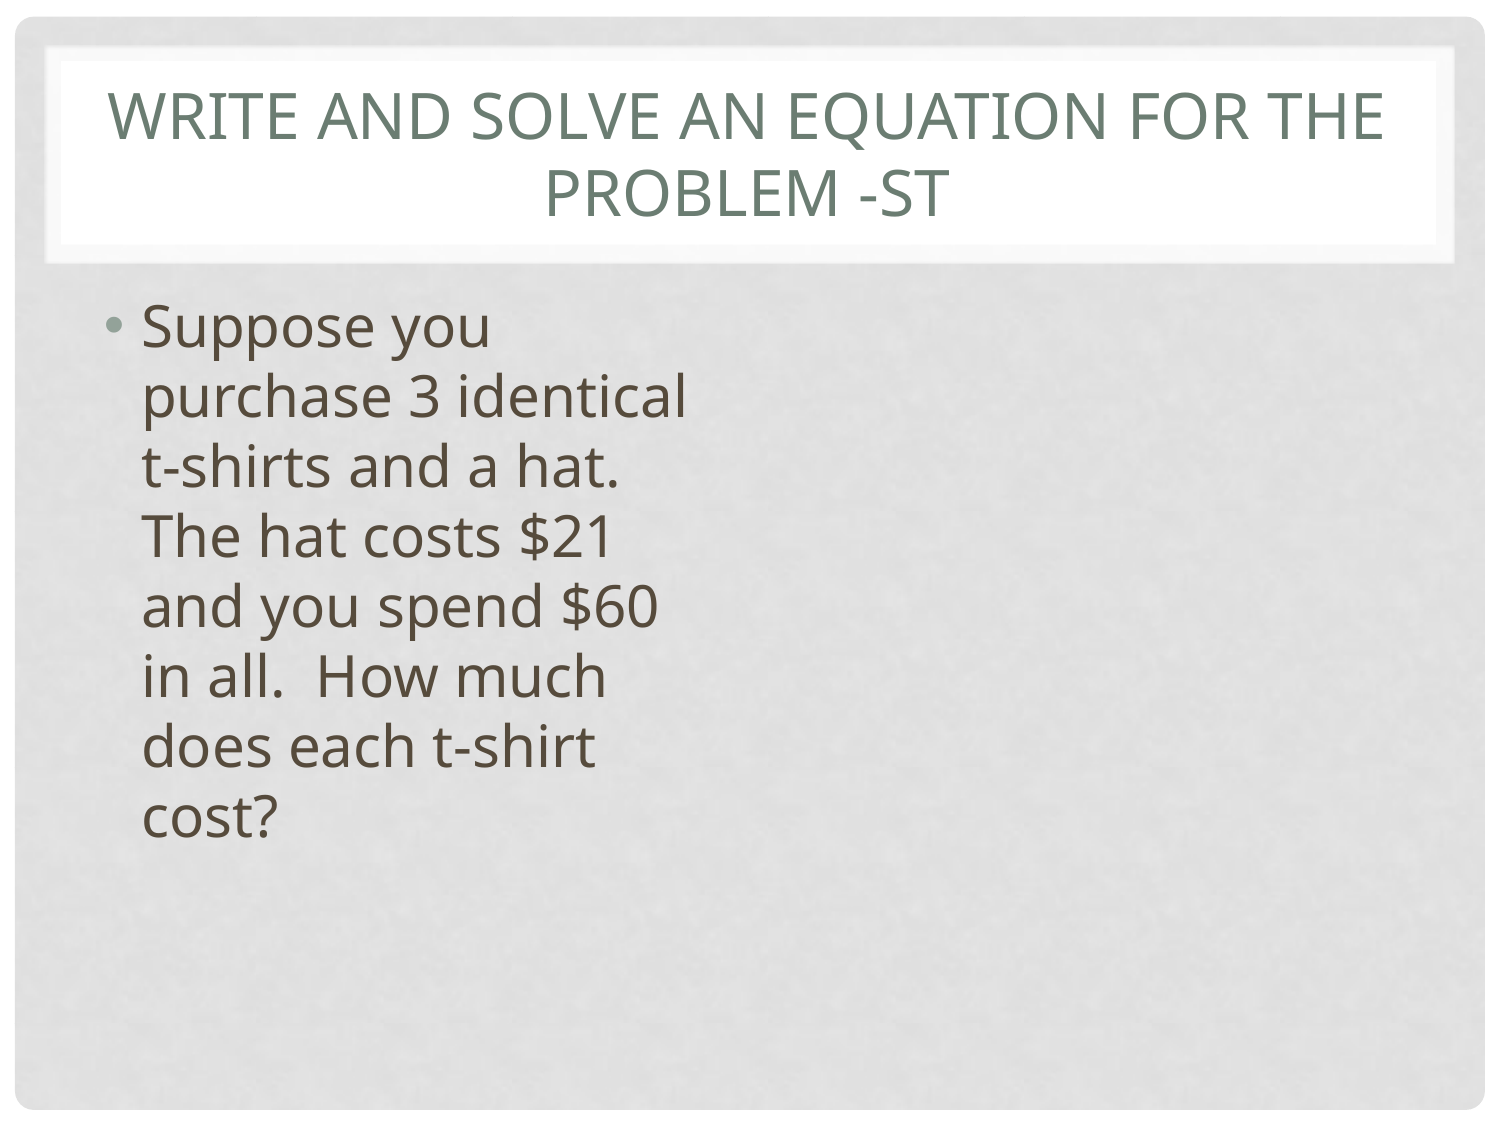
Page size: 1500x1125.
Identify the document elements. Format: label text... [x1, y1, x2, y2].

list Suppose you purchase 3 identical t-shirts and a hat. The hat costs $21 and you spend $60 in all. How much does each t-shirt cost? [69, 281, 733, 1005]
title Write and solve an equation for the problem -sT [69, 66, 1425, 238]
